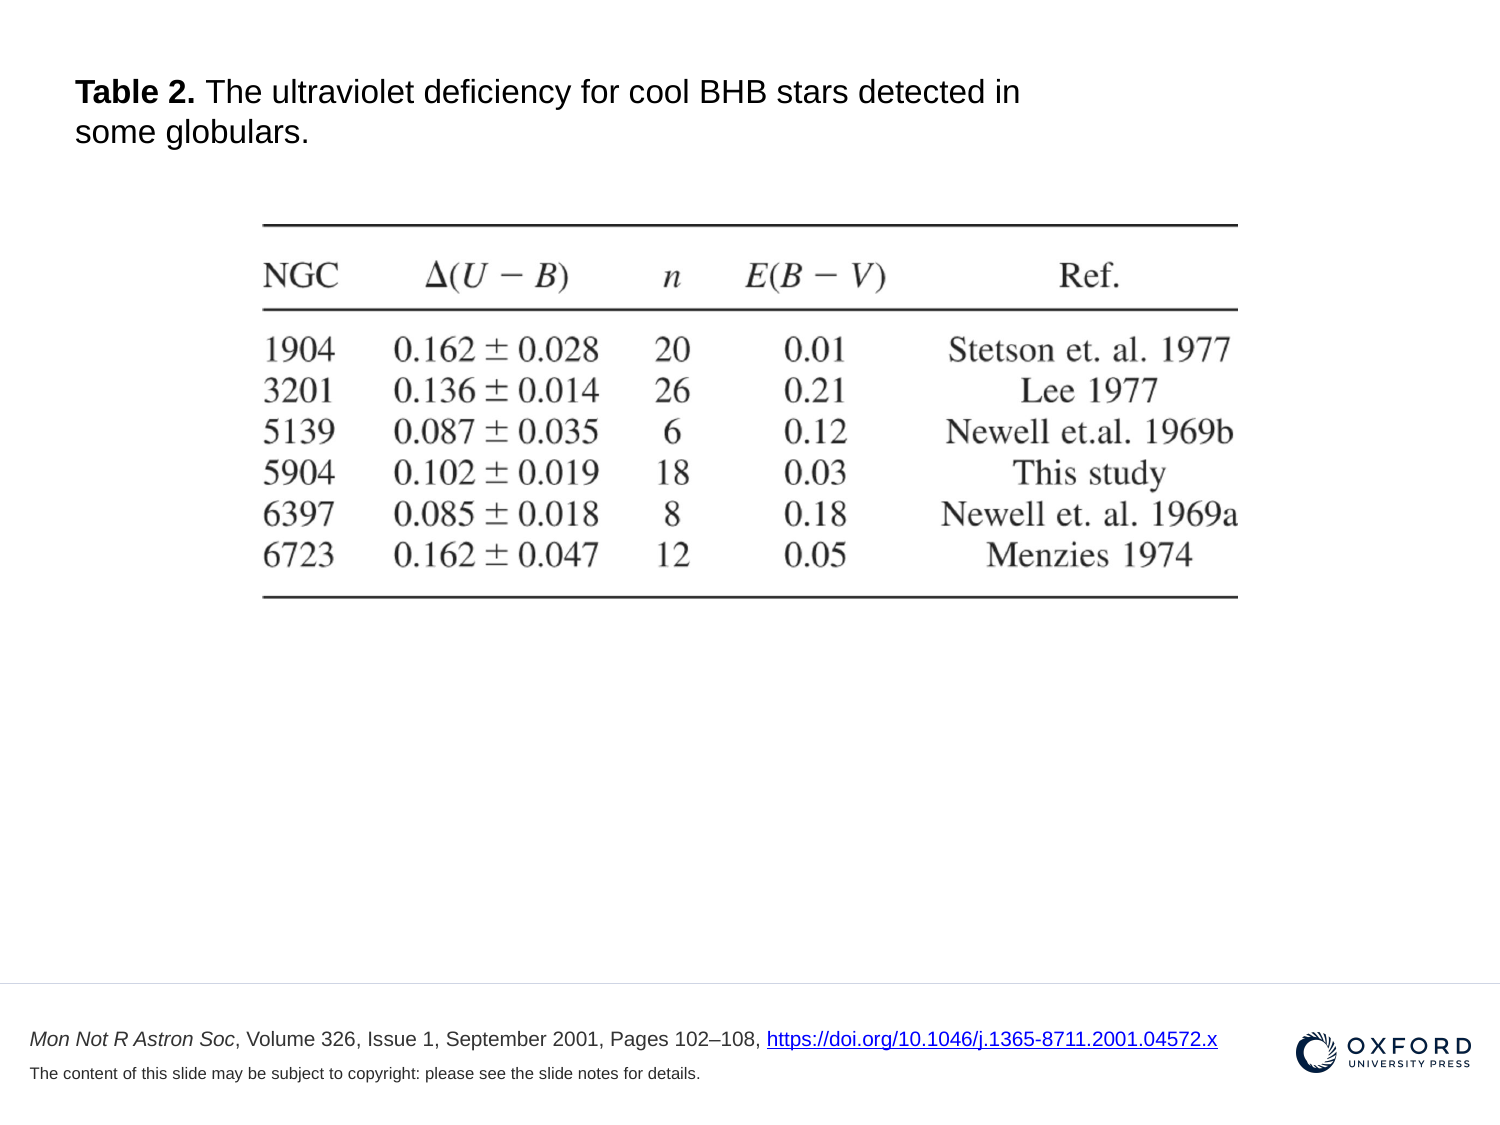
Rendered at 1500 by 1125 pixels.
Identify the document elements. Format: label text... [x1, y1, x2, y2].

picture [1296, 1032, 1471, 1073]
title Table 2. The ultraviolet deficiency for cool BHB stars detected in some globulars. [75, 69, 1078, 171]
picture [262, 224, 1238, 599]
footer Mon Not R Astron Soc, Volume 326, Issue 1, September 2001, Pages 102–108, https://doi.org/10.1046/j.1365-8711.2001.04572.x The content of this slide may be subject to copyright: please see the slide notes for details. [0, 983, 1260, 1125]
